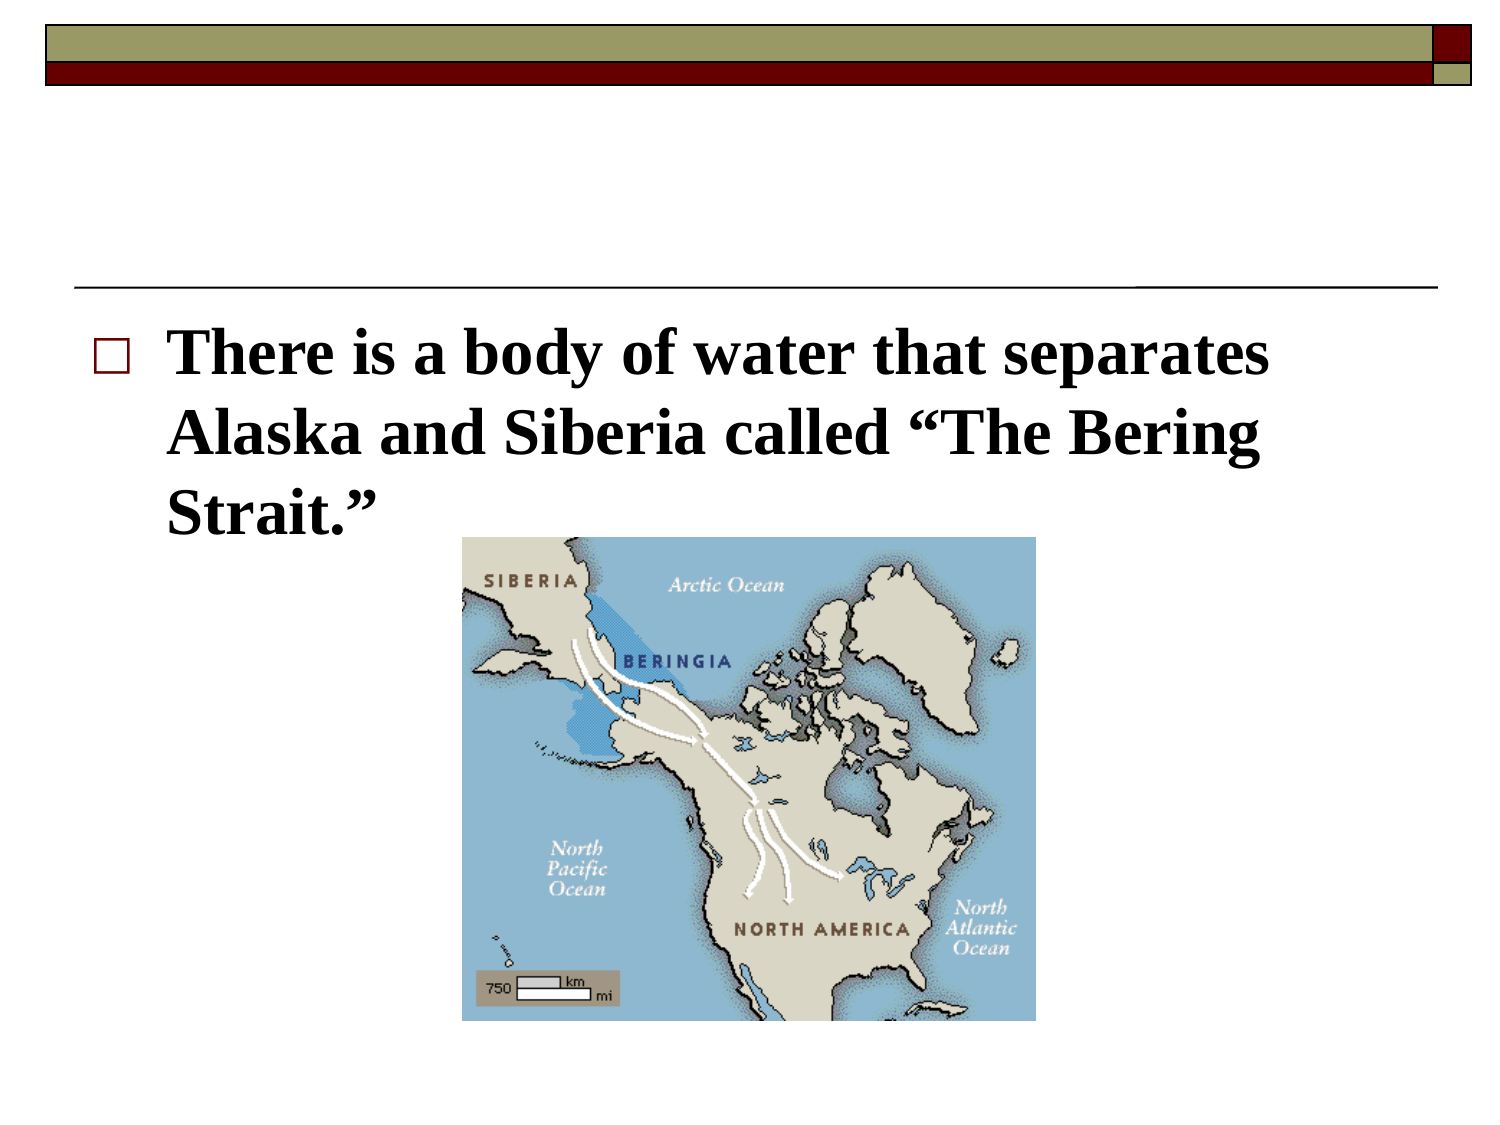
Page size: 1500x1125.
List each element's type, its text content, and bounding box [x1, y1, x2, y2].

picture [462, 537, 1037, 1021]
list There is a body of water that separates Alaska and Siberia called “The Bering Strait.” [75, 299, 1425, 1006]
